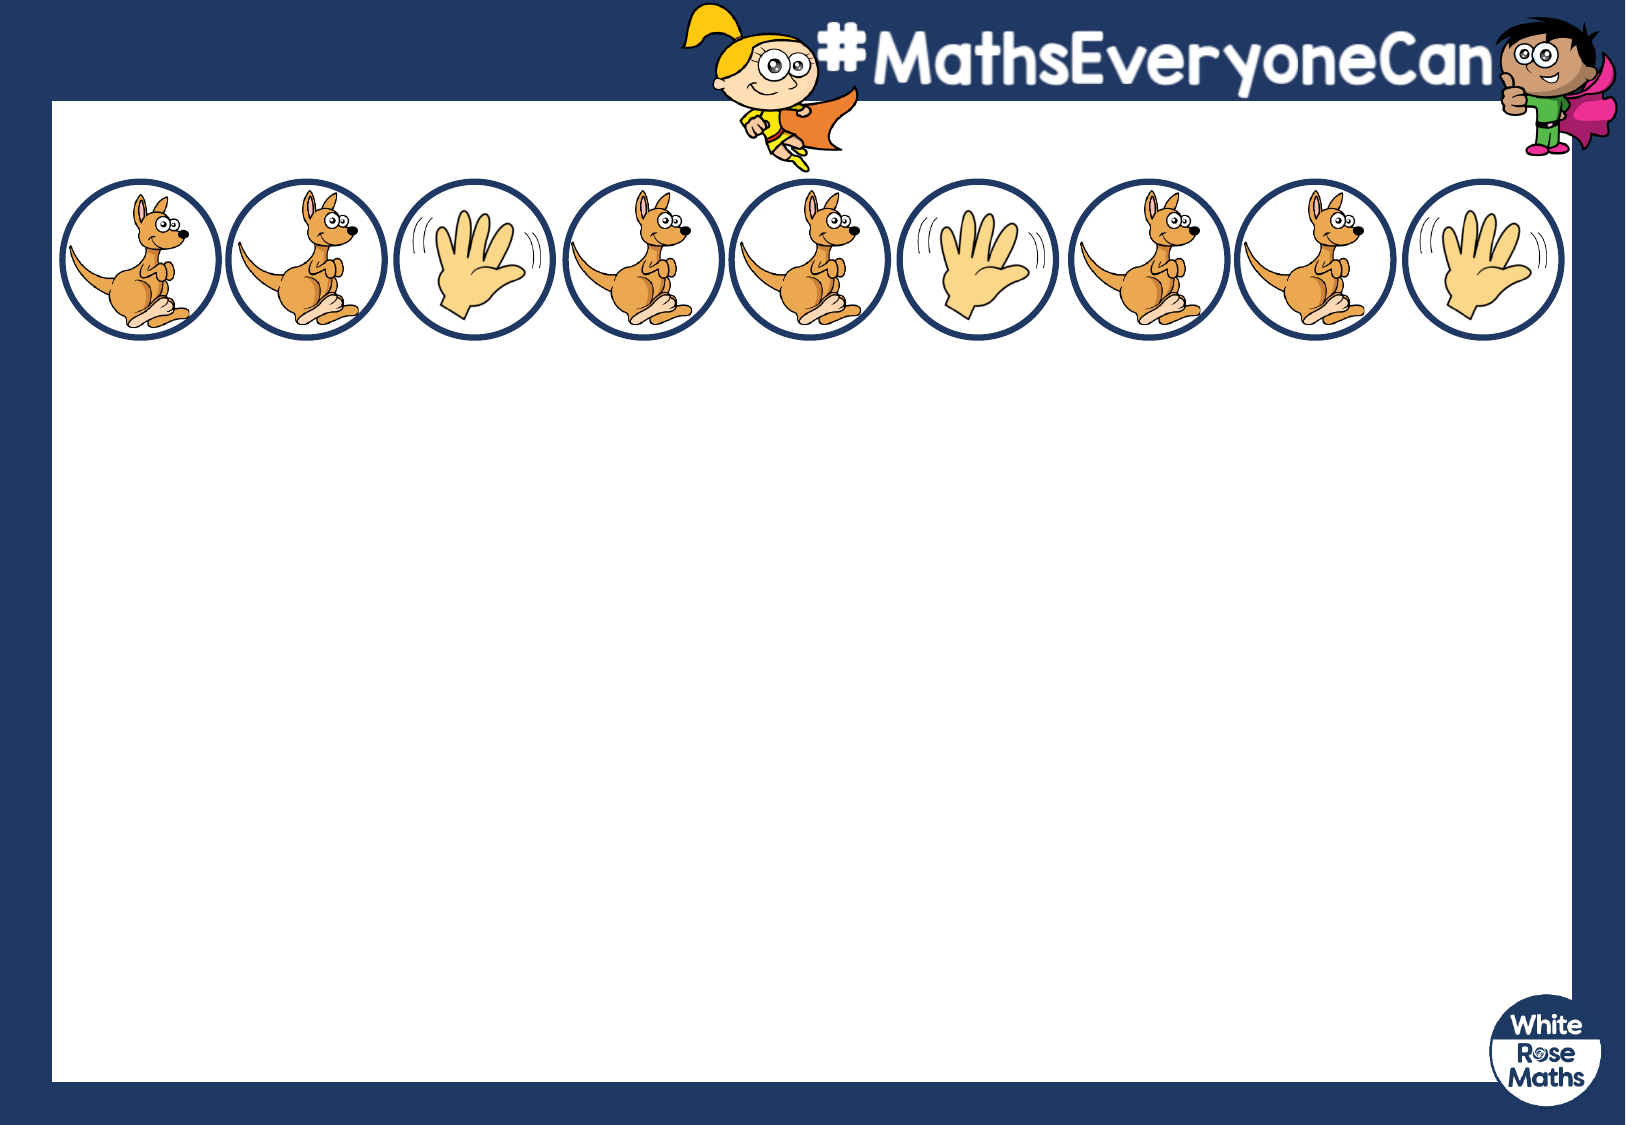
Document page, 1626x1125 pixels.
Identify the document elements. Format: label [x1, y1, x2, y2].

picture [1473, 4, 1625, 172]
picture [673, 0, 866, 180]
text_box [899, 181, 1056, 338]
text_box [1071, 181, 1228, 338]
picture [858, 43, 866, 49]
text_box [1237, 181, 1394, 338]
text_box [228, 181, 385, 338]
text_box [62, 181, 219, 338]
text_box [731, 181, 888, 338]
text_box [396, 181, 553, 338]
picture [1486, 991, 1606, 1111]
text_box [1405, 181, 1562, 338]
text_box [565, 181, 722, 338]
